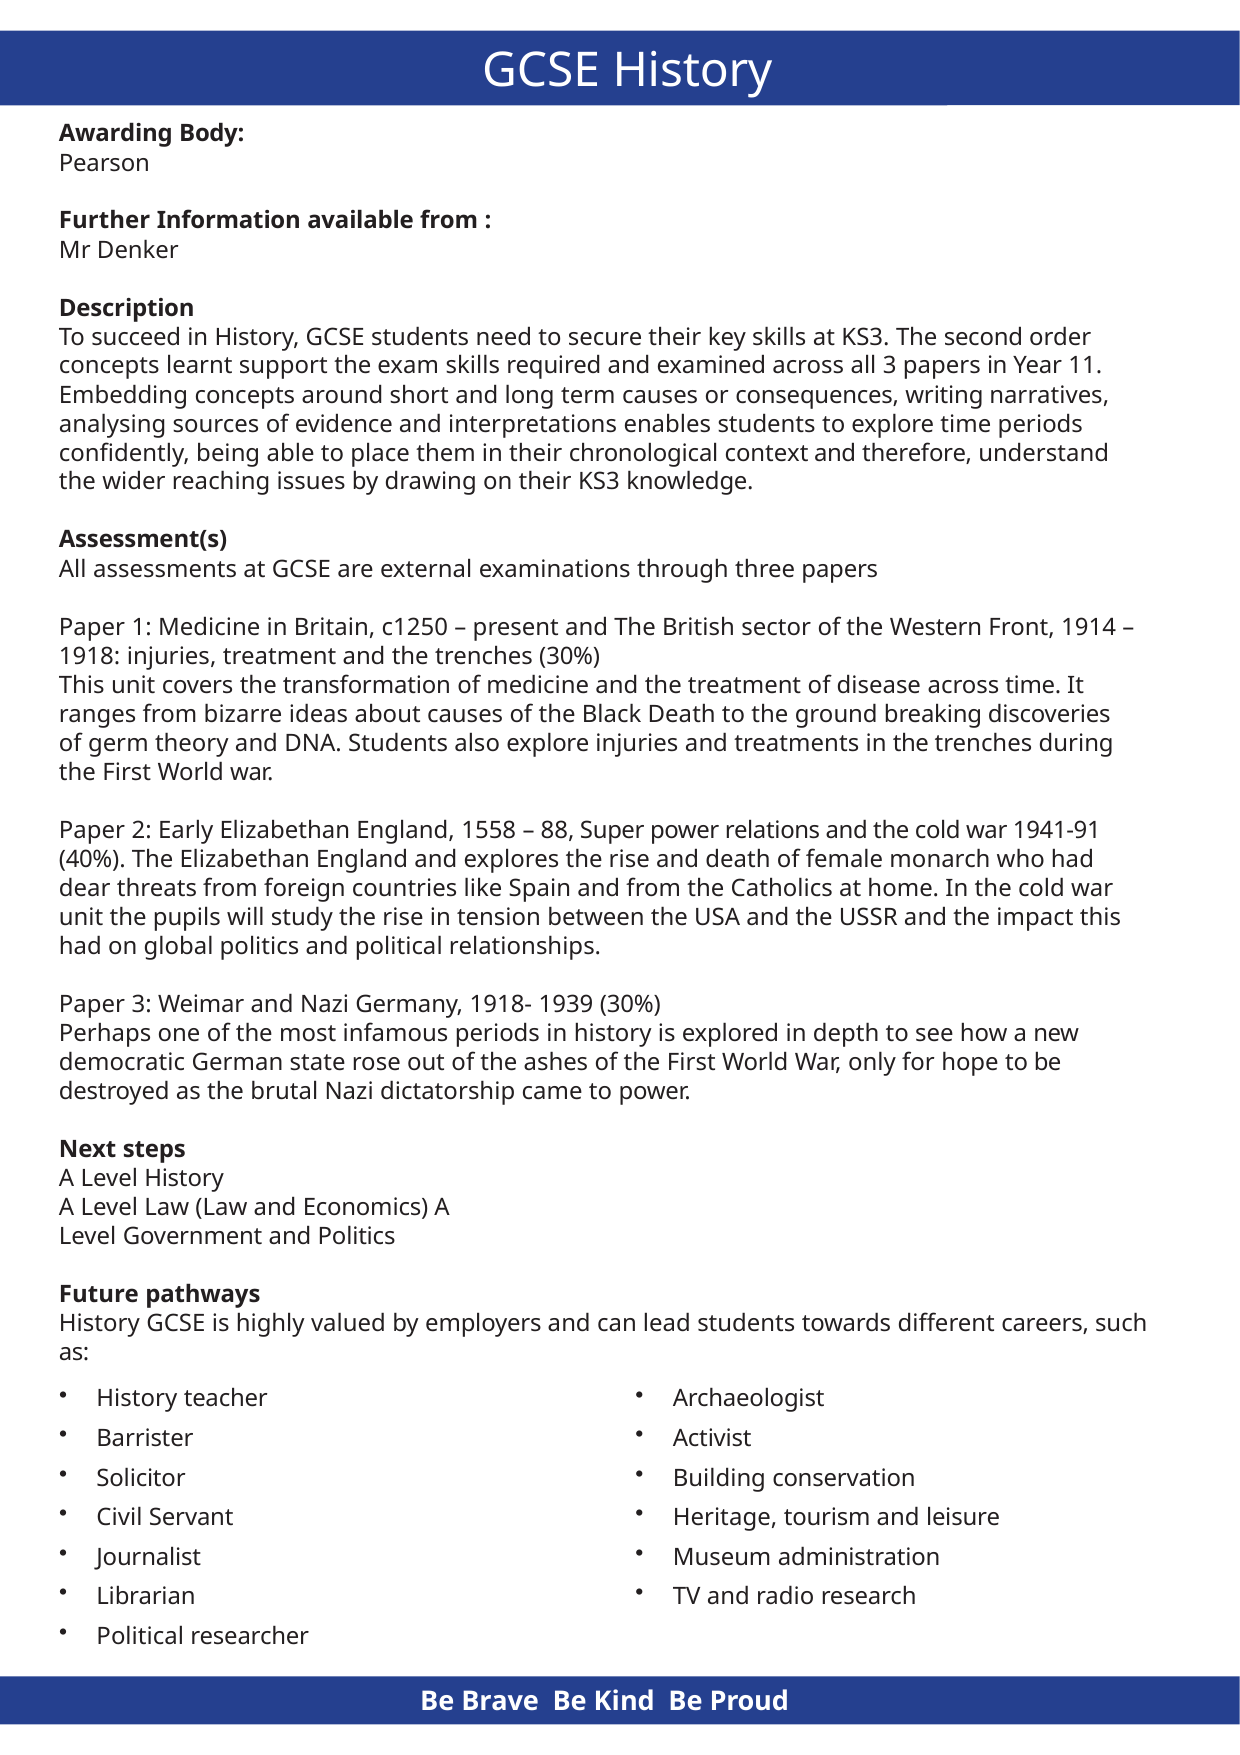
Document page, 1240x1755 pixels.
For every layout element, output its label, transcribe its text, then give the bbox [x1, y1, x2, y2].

text_box History teacher Barrister Solicitor Civil Servant Journalist Librarian Political researcher [56, 1370, 327, 1649]
text_box Archaeologist Activist Building conservation Heritage, tourism and leisure Museum administration TV and radio research [633, 1370, 1023, 1610]
title GCSE History [131, 36, 1187, 332]
text_box Awarding Body: Pearson Further Information available from : Mr Denker Description To succeed in History, GCSE students need to secure their key skills at KS3. The second order concepts learnt support the exam skills required and examined across all 3 papers in Year 11. Embedding concepts around short and long term causes or consequences, writing narratives, analysing sources of evidence and interpretations enables students to explore time periods confidently, being able to place them in their chronological context and therefore, understand the wider reaching issues by drawing on their KS3 knowledge. Assessment(s) All assessments at GCSE are external examinations through three papers Paper 1: Medicine in Britain, c1250 – present and The British sector of the Western Front, 1914 – 1918: injuries, treatment and the trenches (30%) This unit covers the transformation of medicine and the treatment of disease across time. It ranges from bizarre ideas about causes of the Black Death to the ground breaking discoveries of germ theory and DNA. Students also explore injuries and treatments in the trenches during the First World war. Paper 2: Early Elizabethan England, 1558 – 88, Super power relations and the cold war 1941-91 (40%). The Elizabethan England and explores the rise and death of female monarch who had dear threats from foreign countries like Spain and from the Catholics at home. In the cold war unit the pupils will study the rise in tension between the USA and the USSR and the impact this had on global politics and political relationships. Paper 3: Weimar and Nazi Germany, 1918- 1939 (30%) Perhaps one of the most infamous periods in history is explored in depth to see how a new democratic German state rose out of the ashes of the First World War, only for hope to be destroyed as the brutal Nazi dictatorship came to power. Next steps A Level History A Level Law (Law and Economics) A Level Government and Politics Future pathways History GCSE is highly valued by employers and can lead students towards different careers, such as: [56, 115, 1179, 1365]
footer Be Brave Be Kind Be Proud [417, 1661, 823, 1755]
